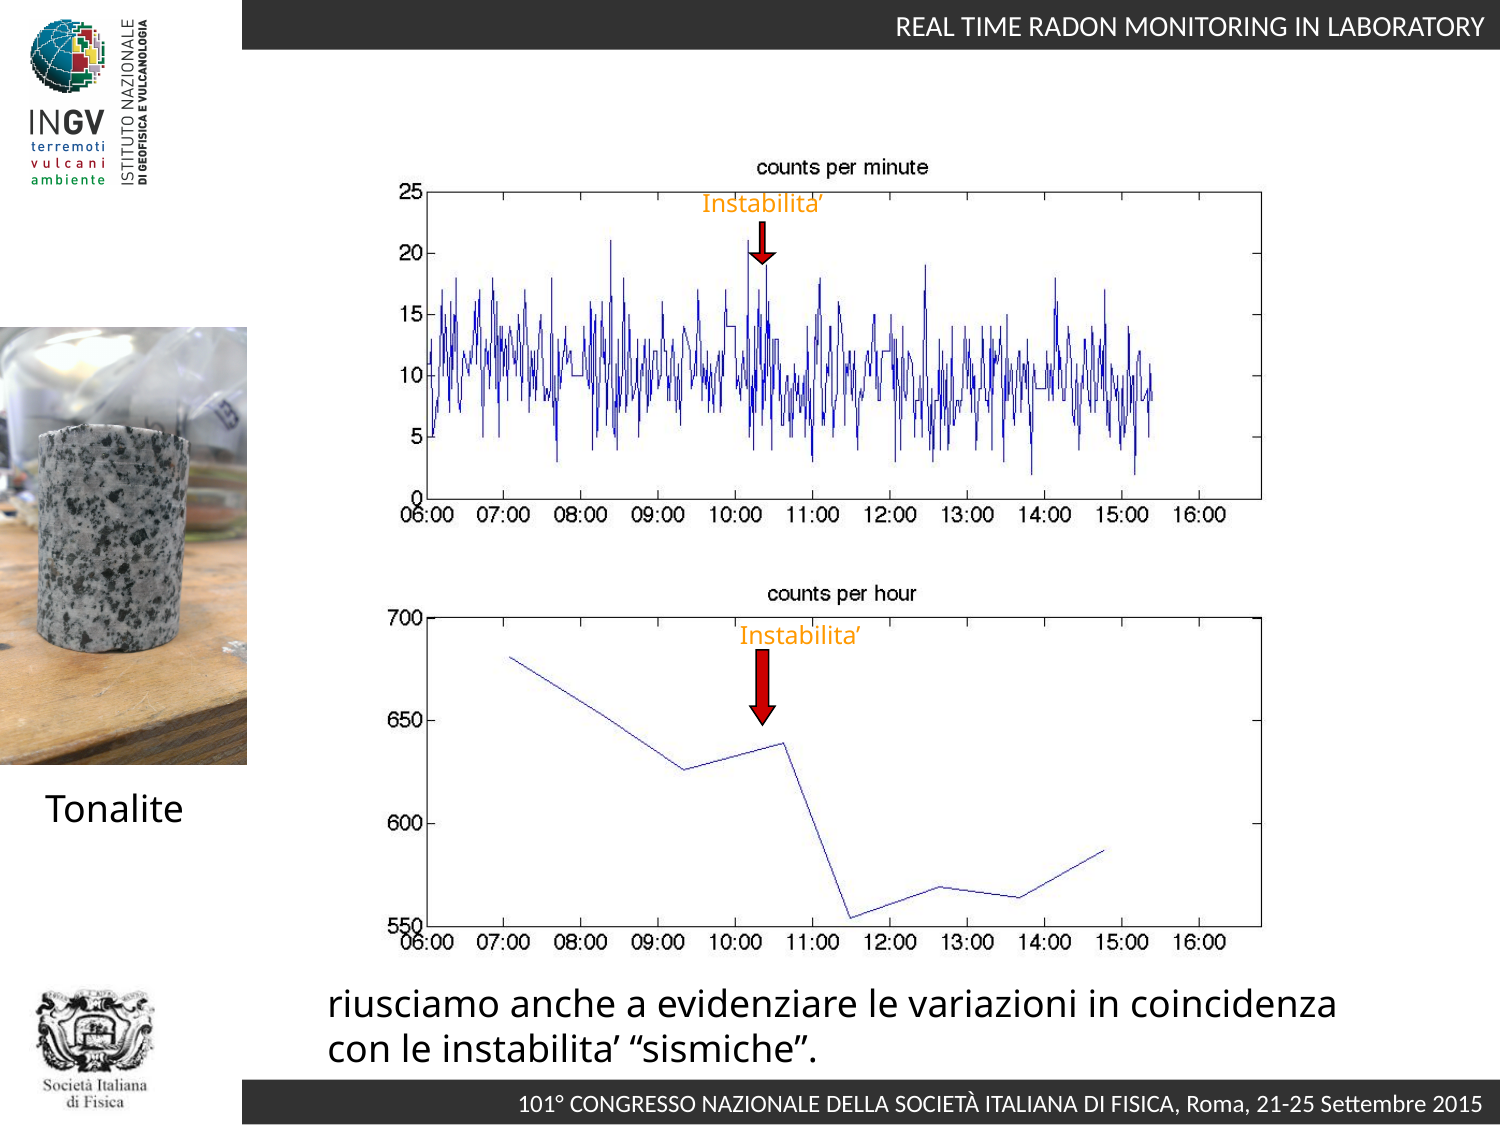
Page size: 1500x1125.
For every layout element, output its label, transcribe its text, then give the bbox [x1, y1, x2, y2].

text_box Tonalite [30, 777, 200, 837]
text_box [724, 612, 976, 726]
picture [0, 327, 247, 765]
text_box REAL TIME RADON MONITORING IN LABORATORY [242, 0, 1500, 50]
text_box riusciamo anche a evidenziare le variazioni in coincidenza con le instabilita’ “sismiche”. [312, 972, 1425, 1078]
text_box 101° CONGRESSO NAZIONALE DELLA SOCIETÀ ITALIANA DI FISICA, Roma, 21-25 Settembre 2015 [242, 1079, 1500, 1125]
picture [287, 124, 1363, 1026]
picture [29, 984, 163, 1119]
picture [29, 18, 148, 185]
